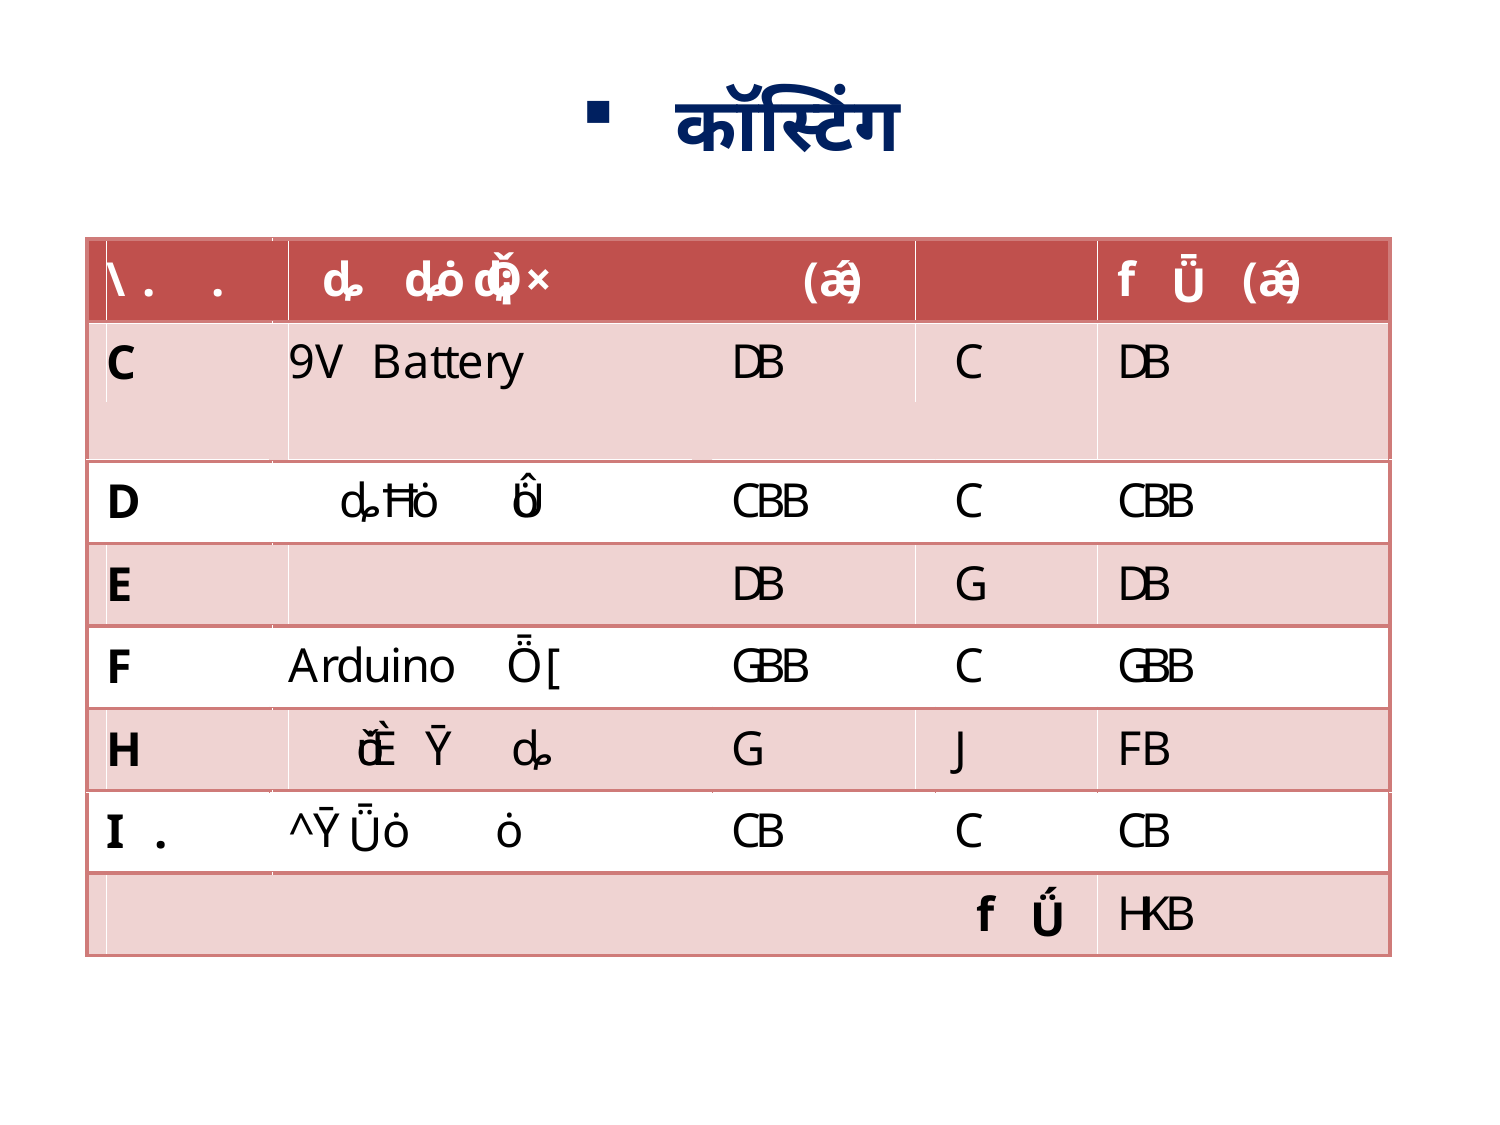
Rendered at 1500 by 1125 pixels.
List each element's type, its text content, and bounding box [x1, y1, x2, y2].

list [0, 237, 1500, 1051]
title कॉस्टिंग [0, 0, 1500, 233]
